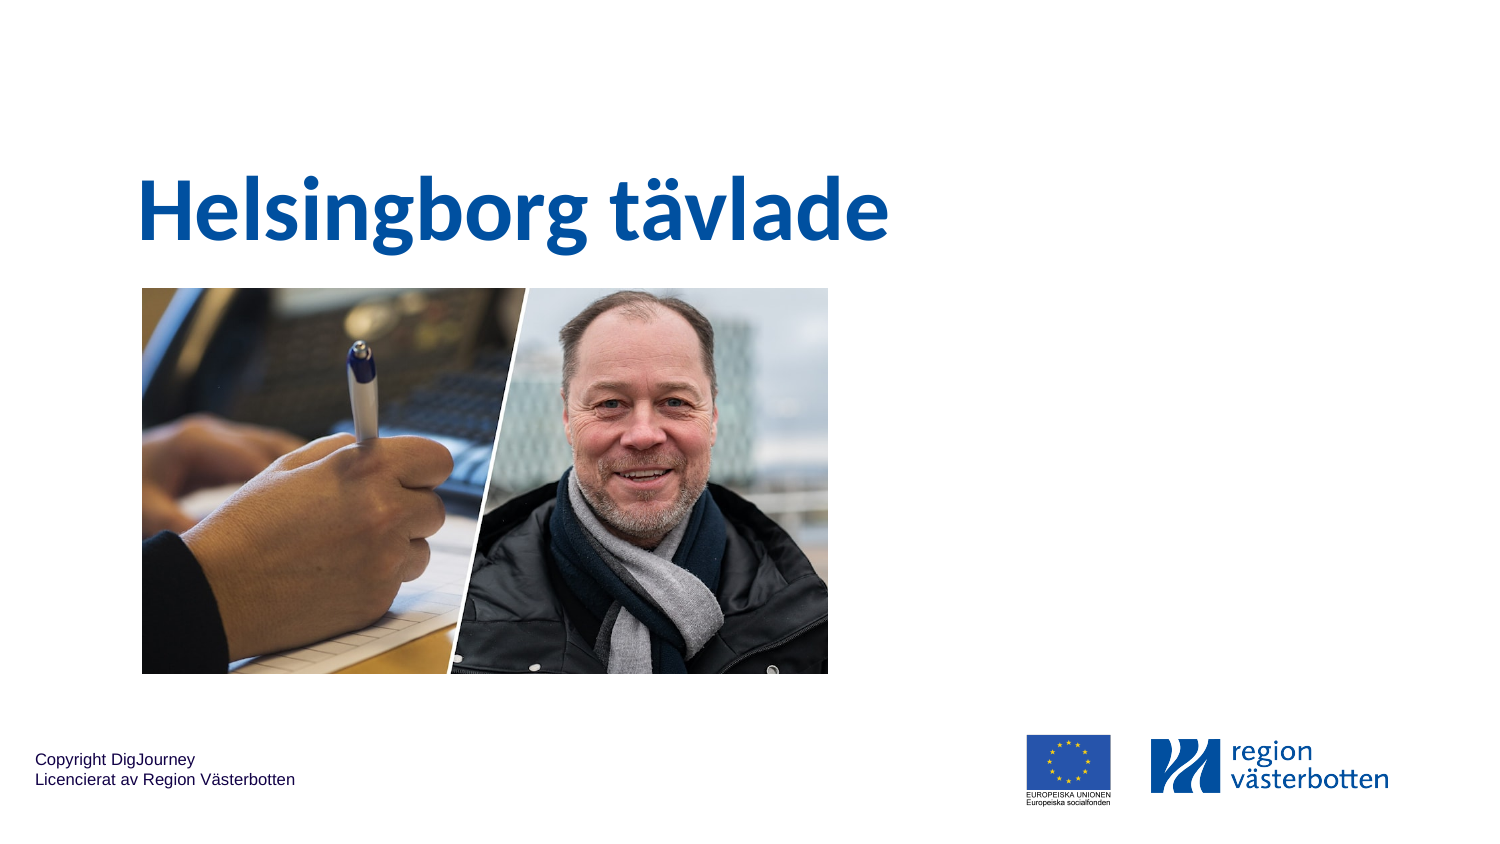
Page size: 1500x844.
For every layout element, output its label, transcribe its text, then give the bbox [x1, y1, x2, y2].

picture [1021, 728, 1115, 816]
picture [1151, 739, 1388, 793]
picture [142, 287, 829, 674]
title Helsingborg tävlade [132, 76, 1447, 264]
